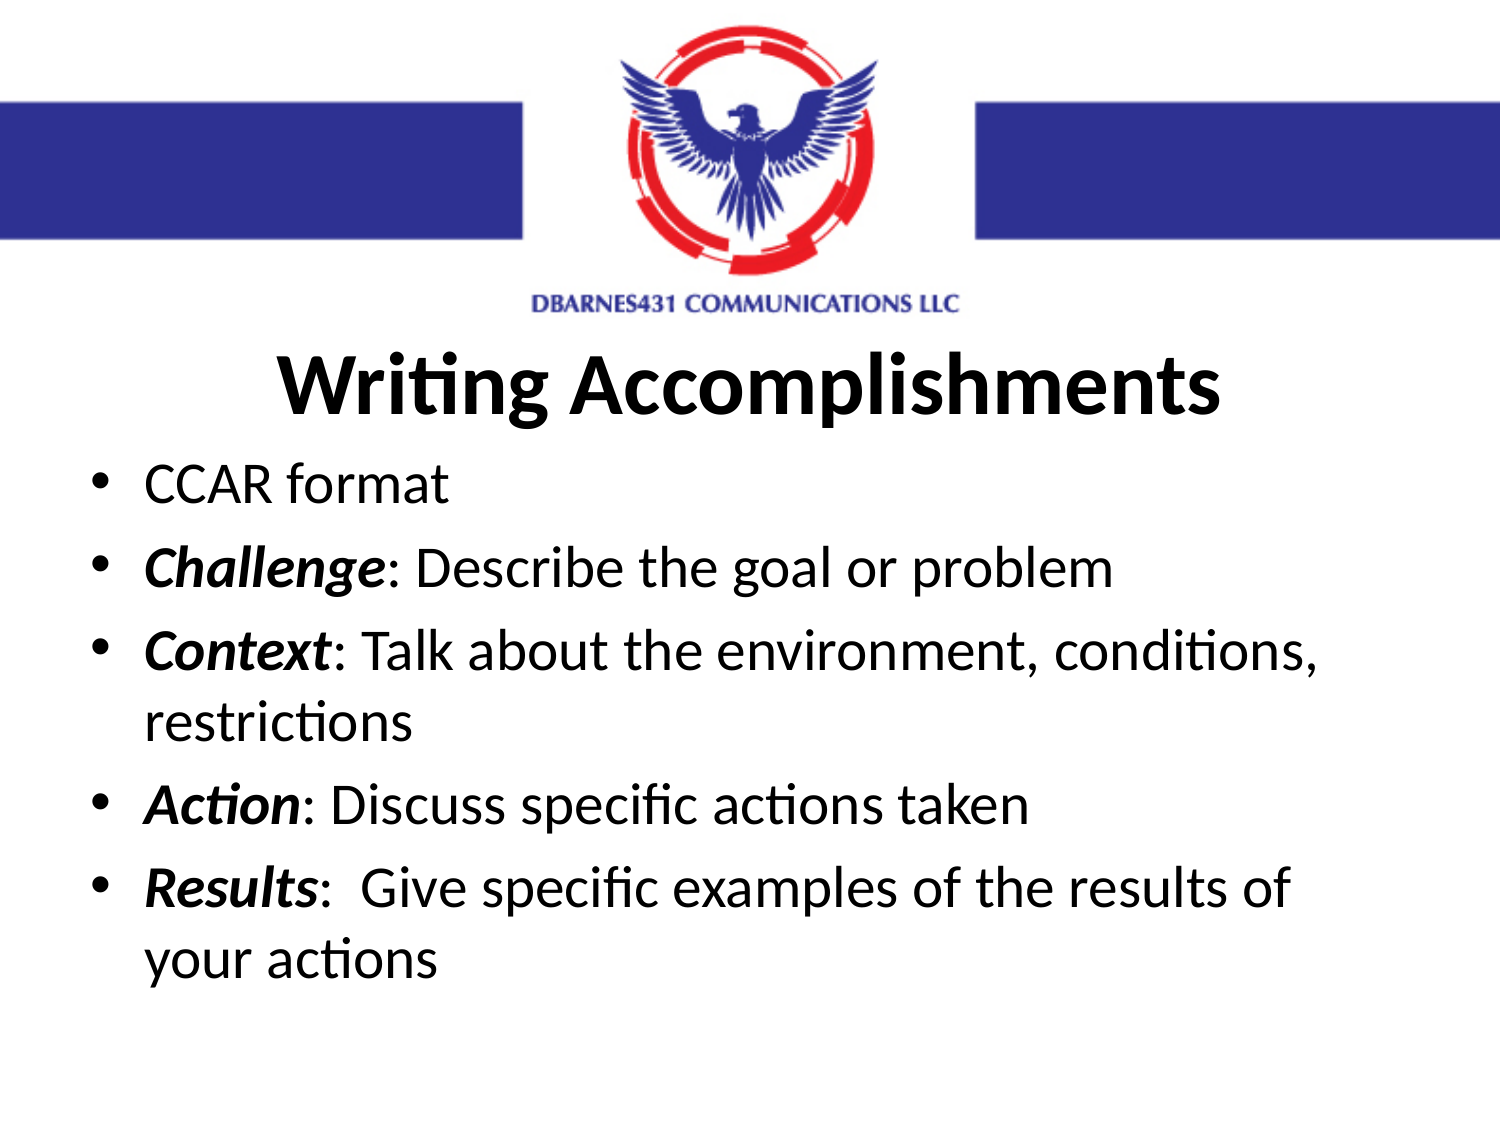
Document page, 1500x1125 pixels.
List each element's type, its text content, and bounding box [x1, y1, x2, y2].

picture [0, 0, 1500, 341]
list Writing Accomplishments CCAR format Challenge: Describe the goal or problem Context: Talk about the environment, conditions, restrictions Action: Discuss specific actions taken Results: Give specific examples of the results of your actions [75, 318, 1425, 1005]
